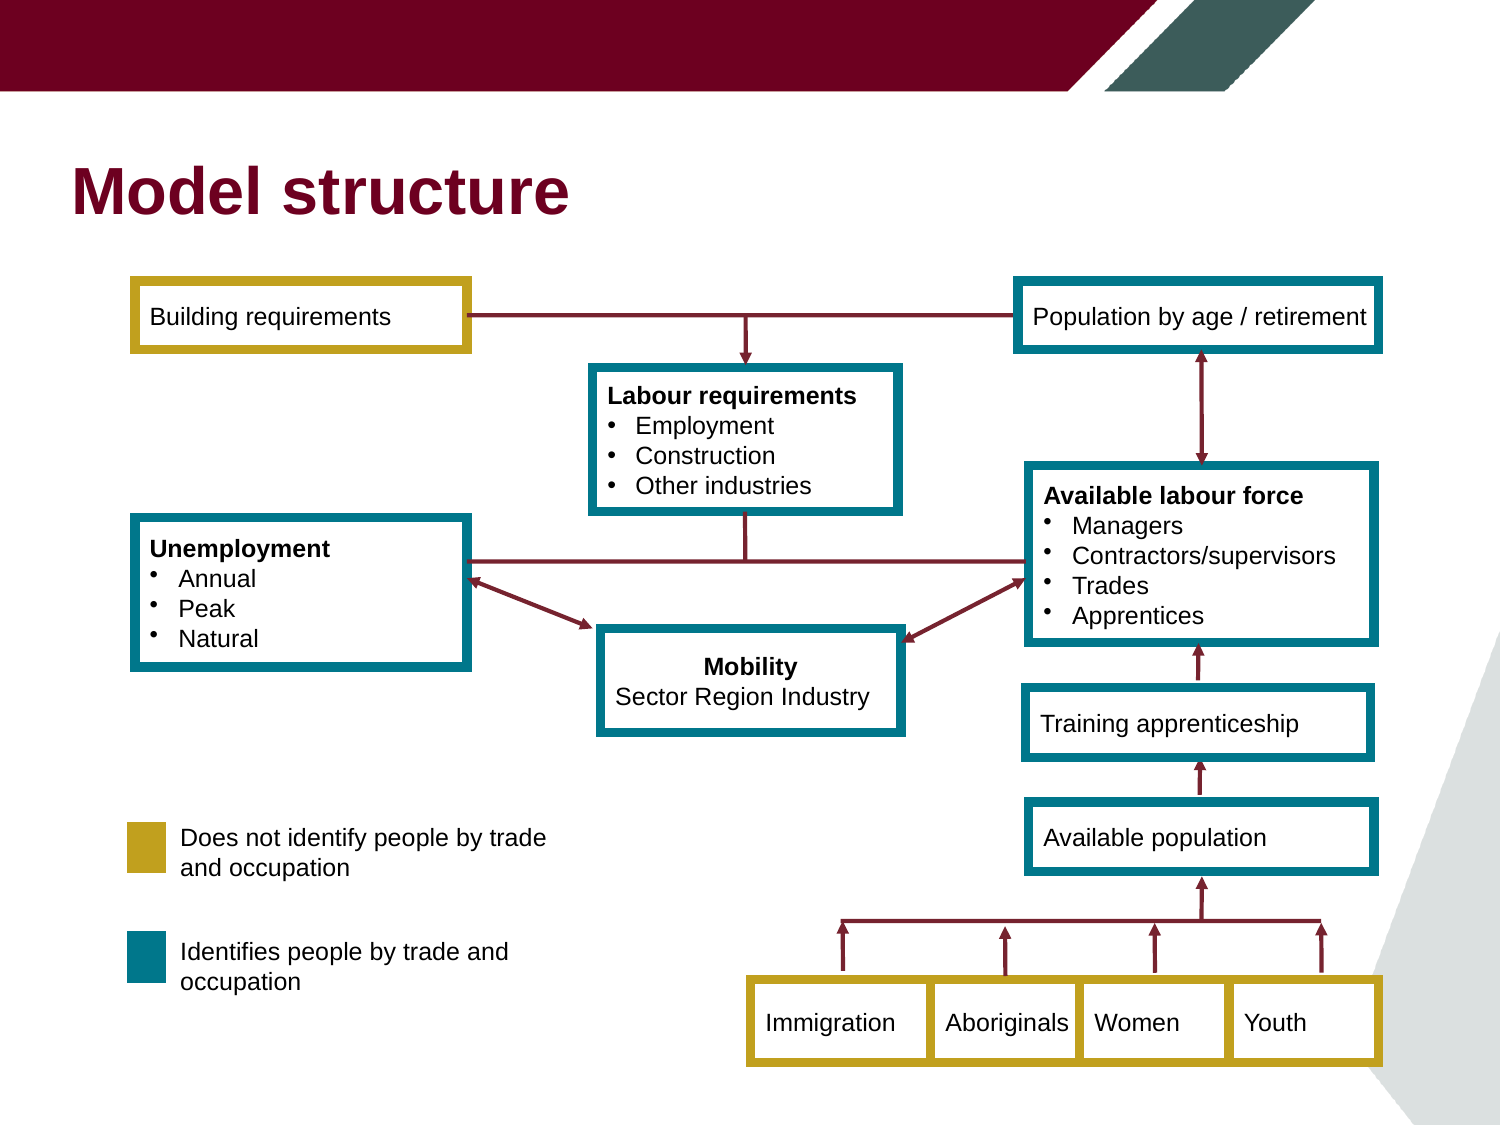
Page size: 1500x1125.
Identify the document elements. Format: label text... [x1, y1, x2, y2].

text_box [739, 315, 752, 366]
text_box [998, 926, 1012, 977]
text_box Population by age / retirement [1017, 281, 1379, 350]
text_box Unemployment Annual Peak Natural [134, 517, 467, 668]
text_box Aboriginals [931, 979, 1080, 1063]
text_box Building requirements [134, 281, 467, 350]
text_box Immigration [750, 979, 931, 1063]
text_box Youth [1229, 979, 1379, 1063]
text_box [1195, 349, 1209, 466]
text_box [1193, 758, 1207, 795]
text_box Women [1080, 979, 1229, 1063]
text_box Does not identify people by trade and occupation [165, 814, 570, 890]
text_box [836, 921, 849, 971]
title Model structure [56, 93, 1407, 281]
text_box Mobility Sector Region Industry [600, 628, 902, 733]
text_box [466, 577, 593, 630]
text_box [1195, 876, 1208, 923]
picture [0, 0, 1500, 1125]
text_box [901, 578, 1026, 643]
text_box [1315, 922, 1328, 973]
text_box Training apprenticeship [1025, 687, 1371, 758]
list [56, 281, 1407, 1024]
text_box [1192, 643, 1205, 681]
text_box [127, 932, 165, 983]
text_box Available population [1028, 801, 1374, 872]
text_box Identifies people by trade and occupation [165, 927, 570, 1003]
text_box Available labour force Managers Contractors/supervisors Trades Apprentices [1028, 465, 1374, 643]
text_box Labour requirements Employment Construction Other industries [592, 367, 898, 512]
text_box [127, 822, 165, 873]
text_box [1148, 922, 1161, 973]
